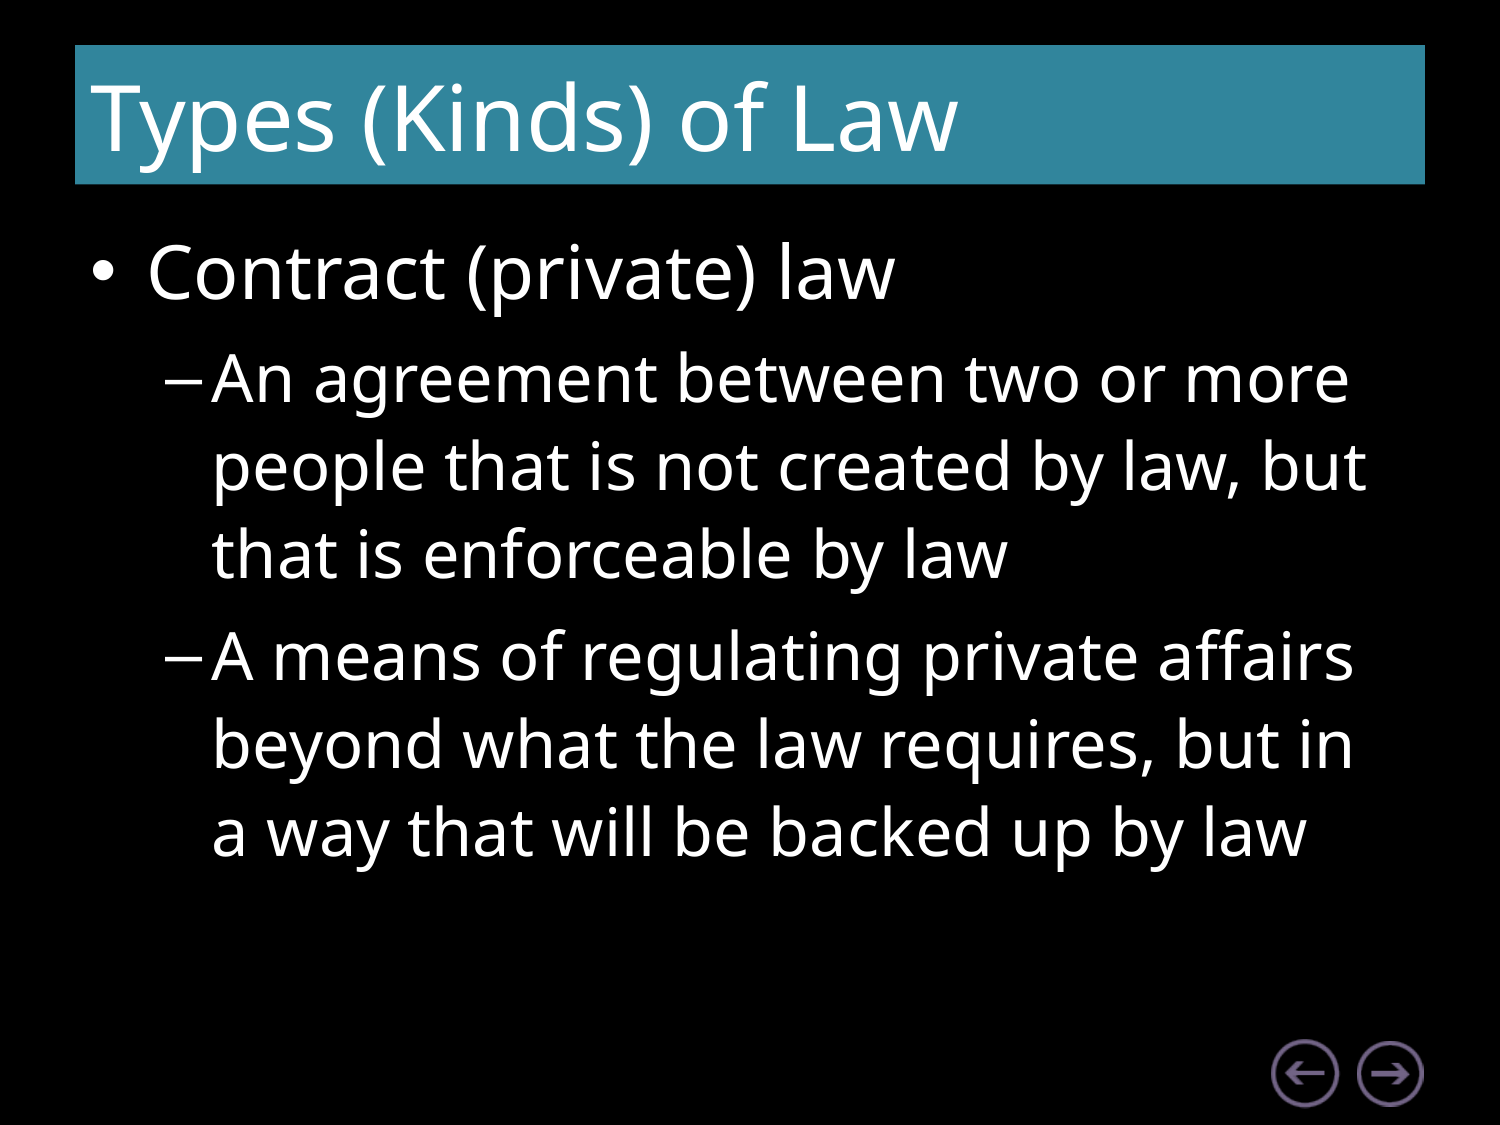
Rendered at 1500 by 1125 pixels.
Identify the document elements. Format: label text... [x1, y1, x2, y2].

title Types (Kinds) of Law [75, 45, 1425, 185]
list Contract (private) law An agreement between two or more people that is not created by law, but that is enforceable by law A means of regulating private affairs beyond what the law requires, but in a way that will be backed up by law [75, 208, 1425, 1083]
